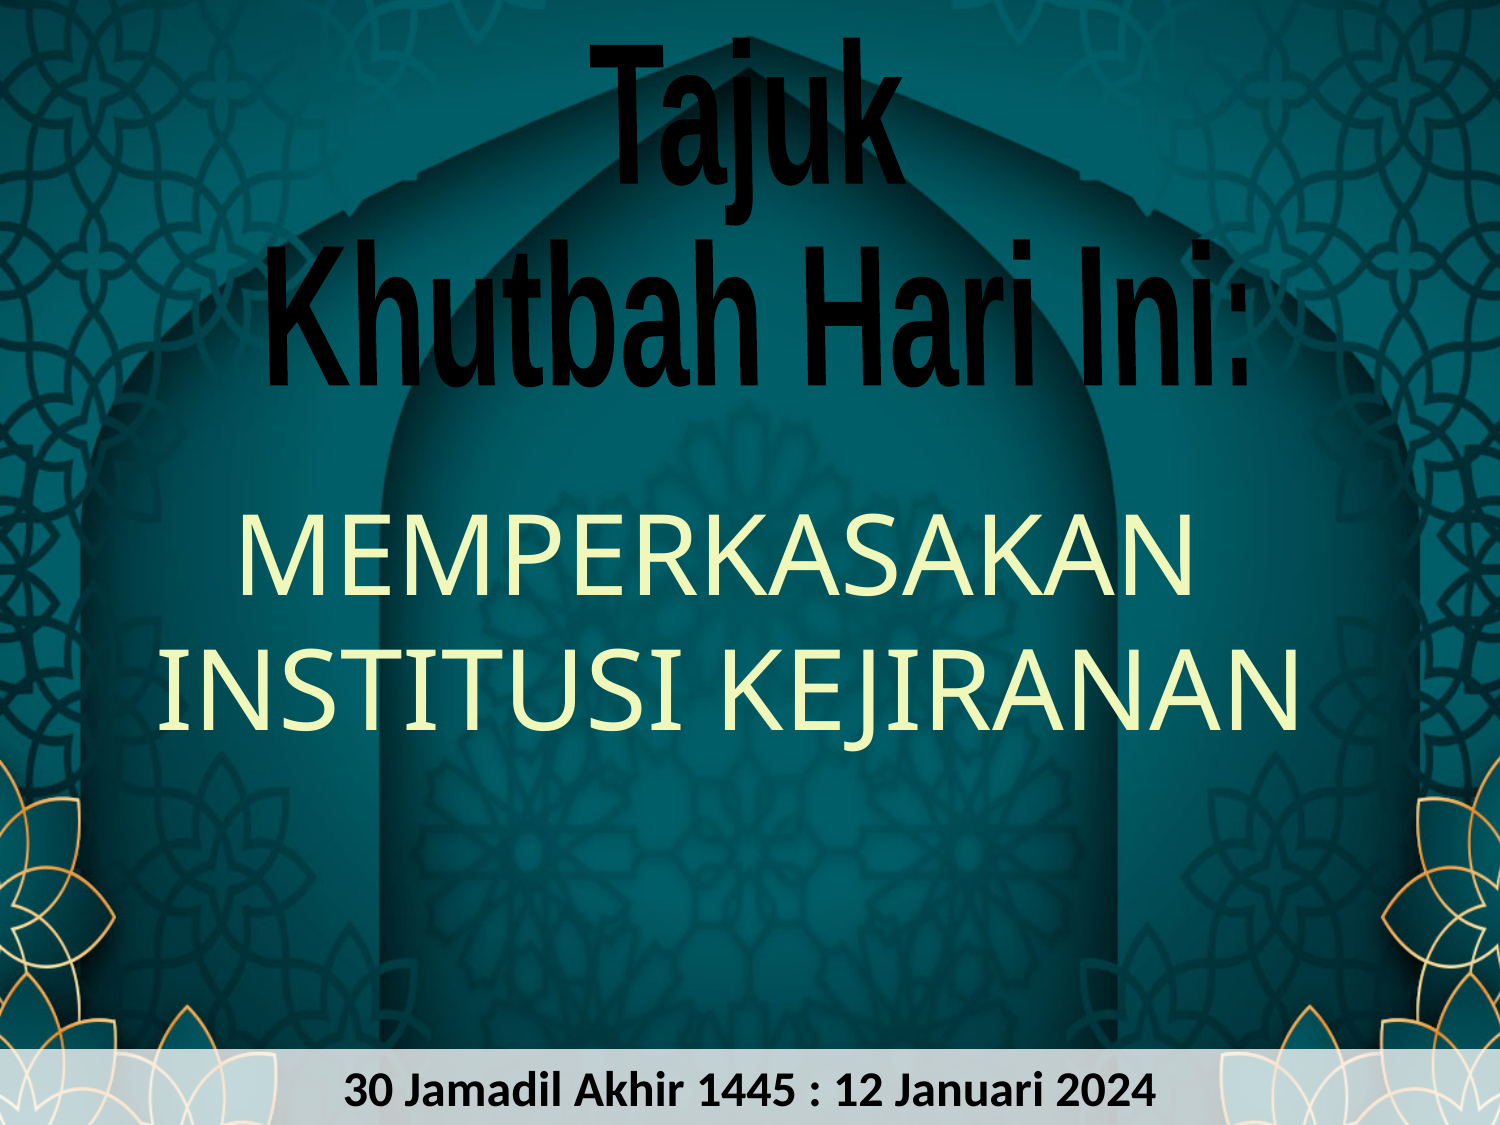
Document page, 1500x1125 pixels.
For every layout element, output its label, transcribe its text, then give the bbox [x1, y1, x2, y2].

text_box MEMPERKASAKAN INSTITUSI KEJIRANAN [117, 475, 1346, 761]
text_box 30 Jamadil Akhir 1445 : 12 Januari 2024 [0, 1049, 1500, 1125]
picture [0, 0, 1500, 1049]
